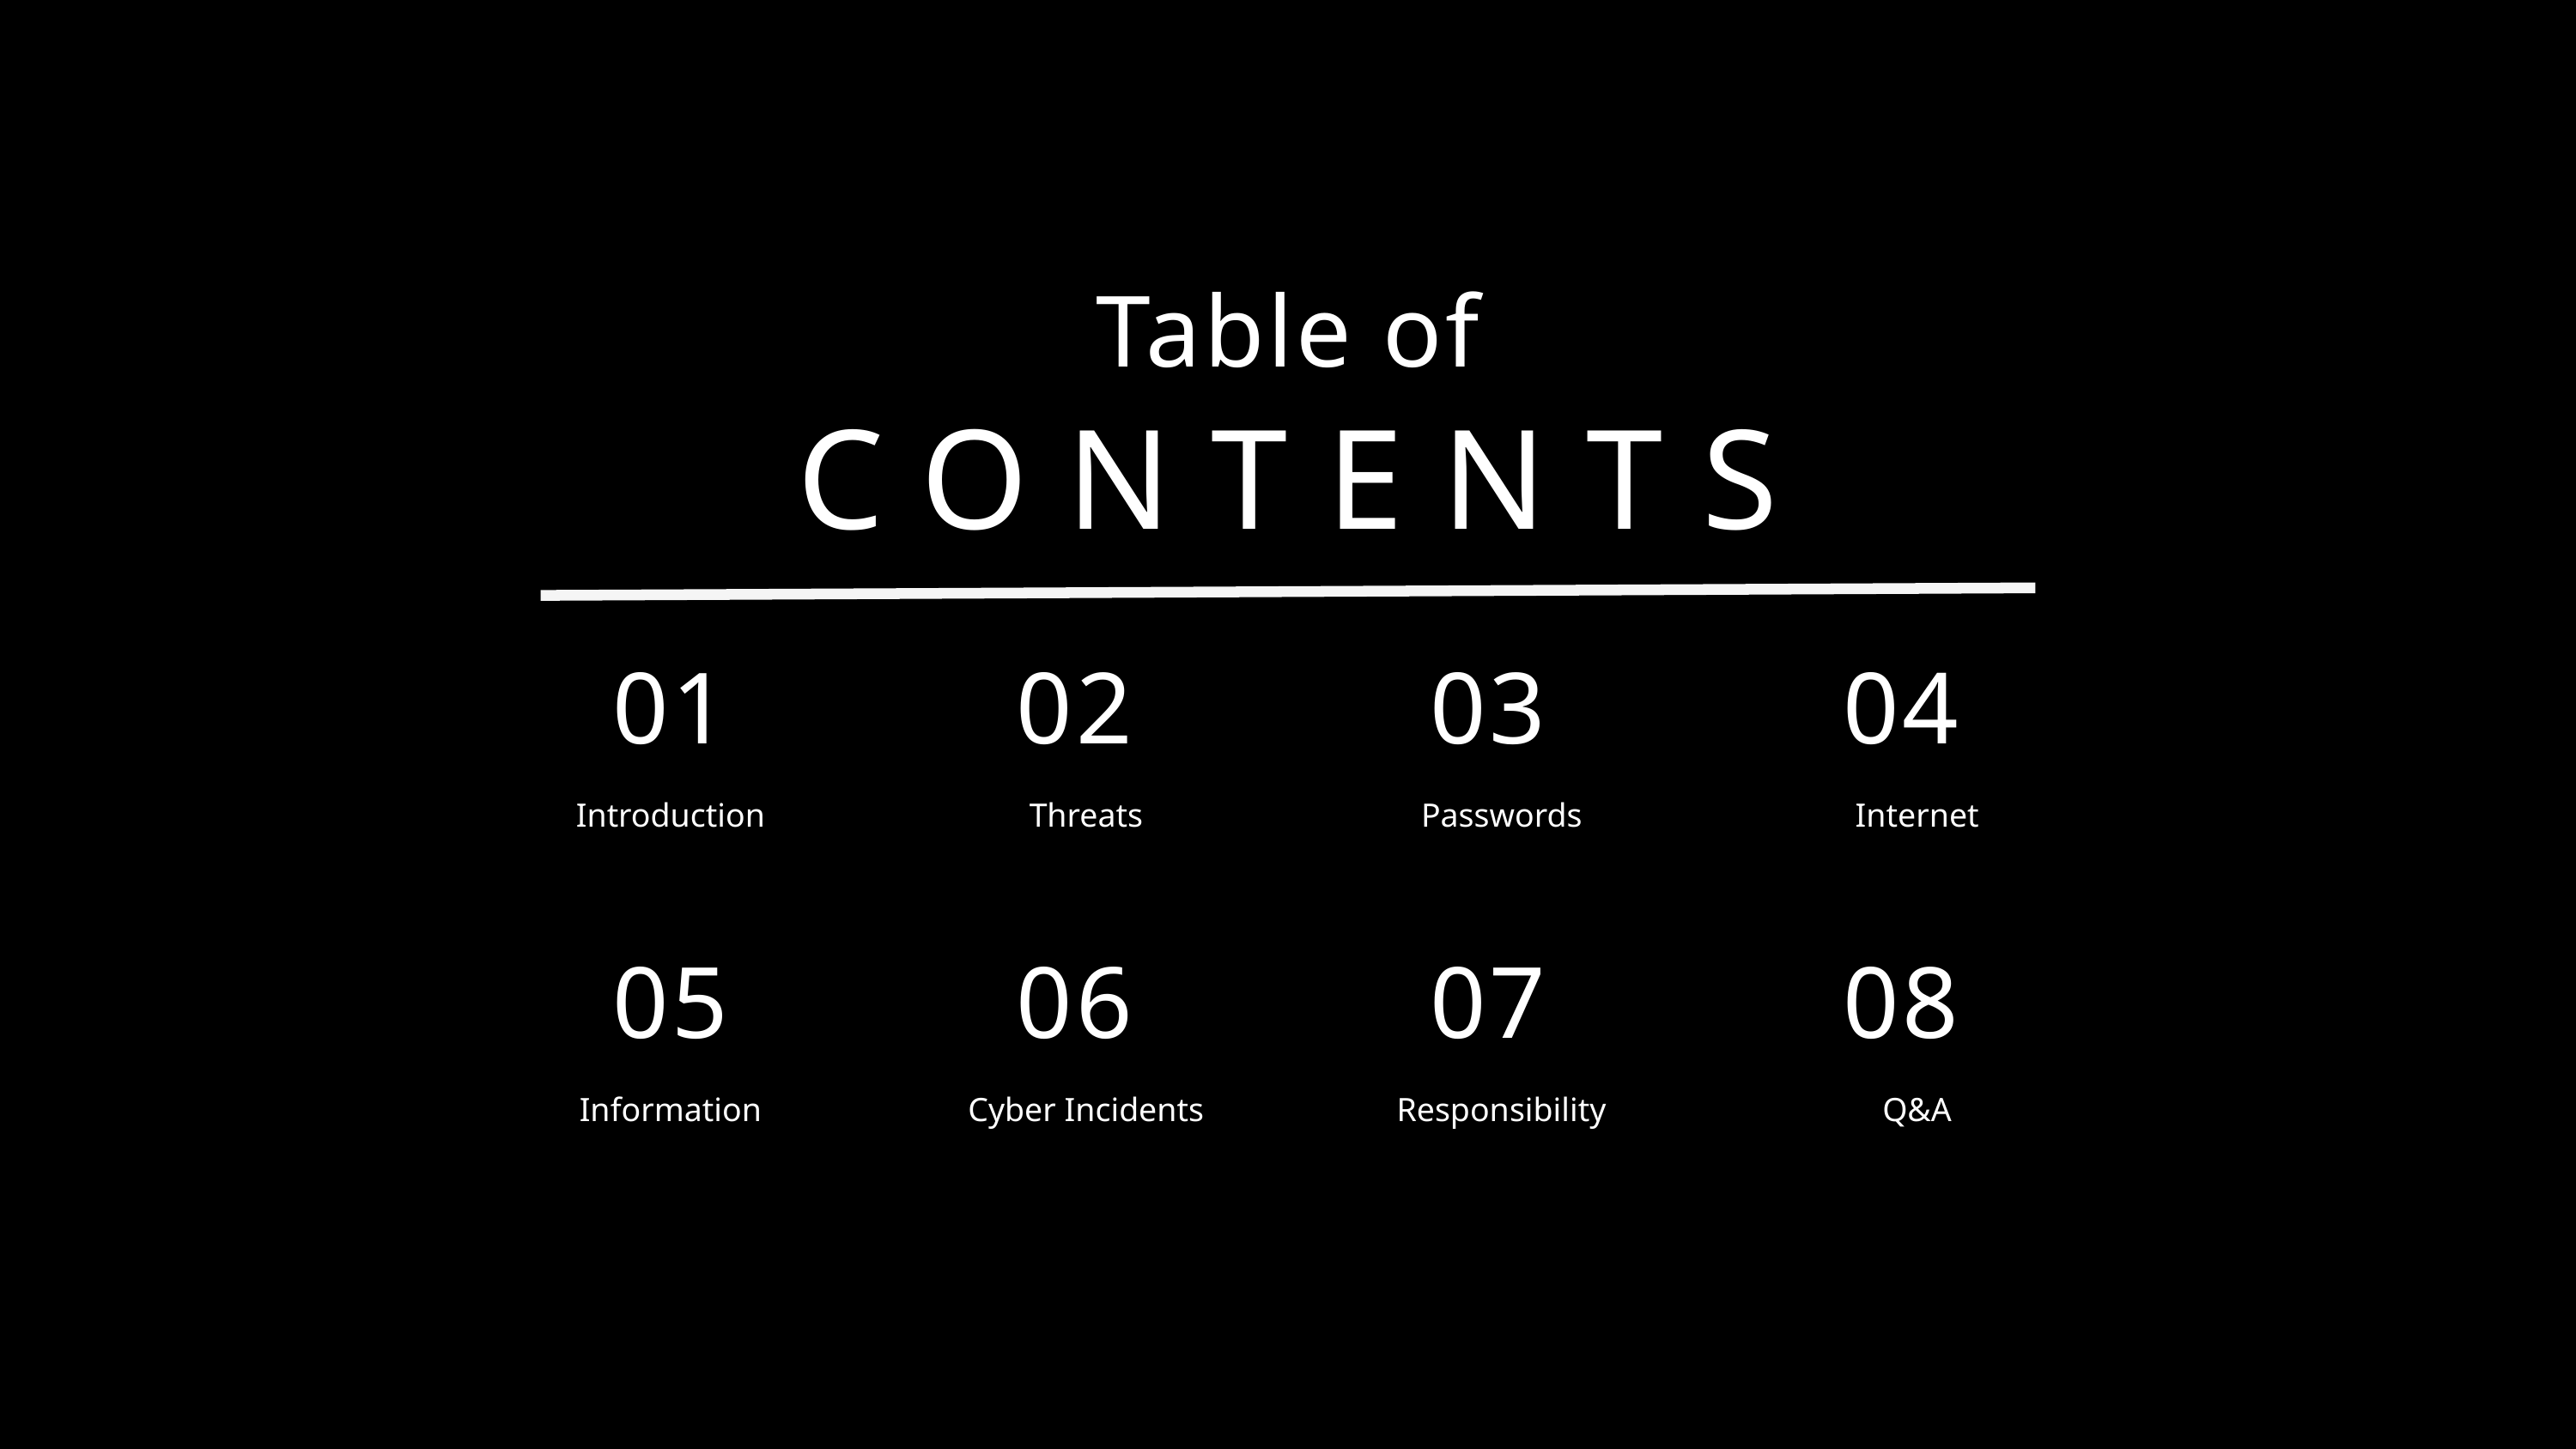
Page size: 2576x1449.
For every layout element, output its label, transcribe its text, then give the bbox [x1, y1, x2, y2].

text_box 01 [511, 655, 830, 764]
text_box 08 [1741, 949, 2060, 1058]
text_box Threats [938, 785, 1234, 834]
text_box Q&A [1769, 1081, 2065, 1129]
text_box 06 [914, 949, 1234, 1058]
text_box CONTENTS [540, 404, 2036, 557]
text_box Table of [540, 278, 2036, 387]
text_box Responsibility [1353, 1081, 1649, 1129]
text_box Internet [1769, 785, 2065, 834]
text_box 02 [914, 655, 1234, 764]
text_box 04 [1741, 655, 2060, 764]
text_box Information [523, 1081, 819, 1129]
text_box Passwords [1353, 785, 1649, 834]
text_box 03 [1327, 655, 1647, 764]
text_box 05 [511, 949, 830, 1058]
text_box Introduction [523, 785, 819, 834]
text_box Cyber Incidents [938, 1081, 1234, 1129]
text_box 07 [1327, 949, 1647, 1058]
